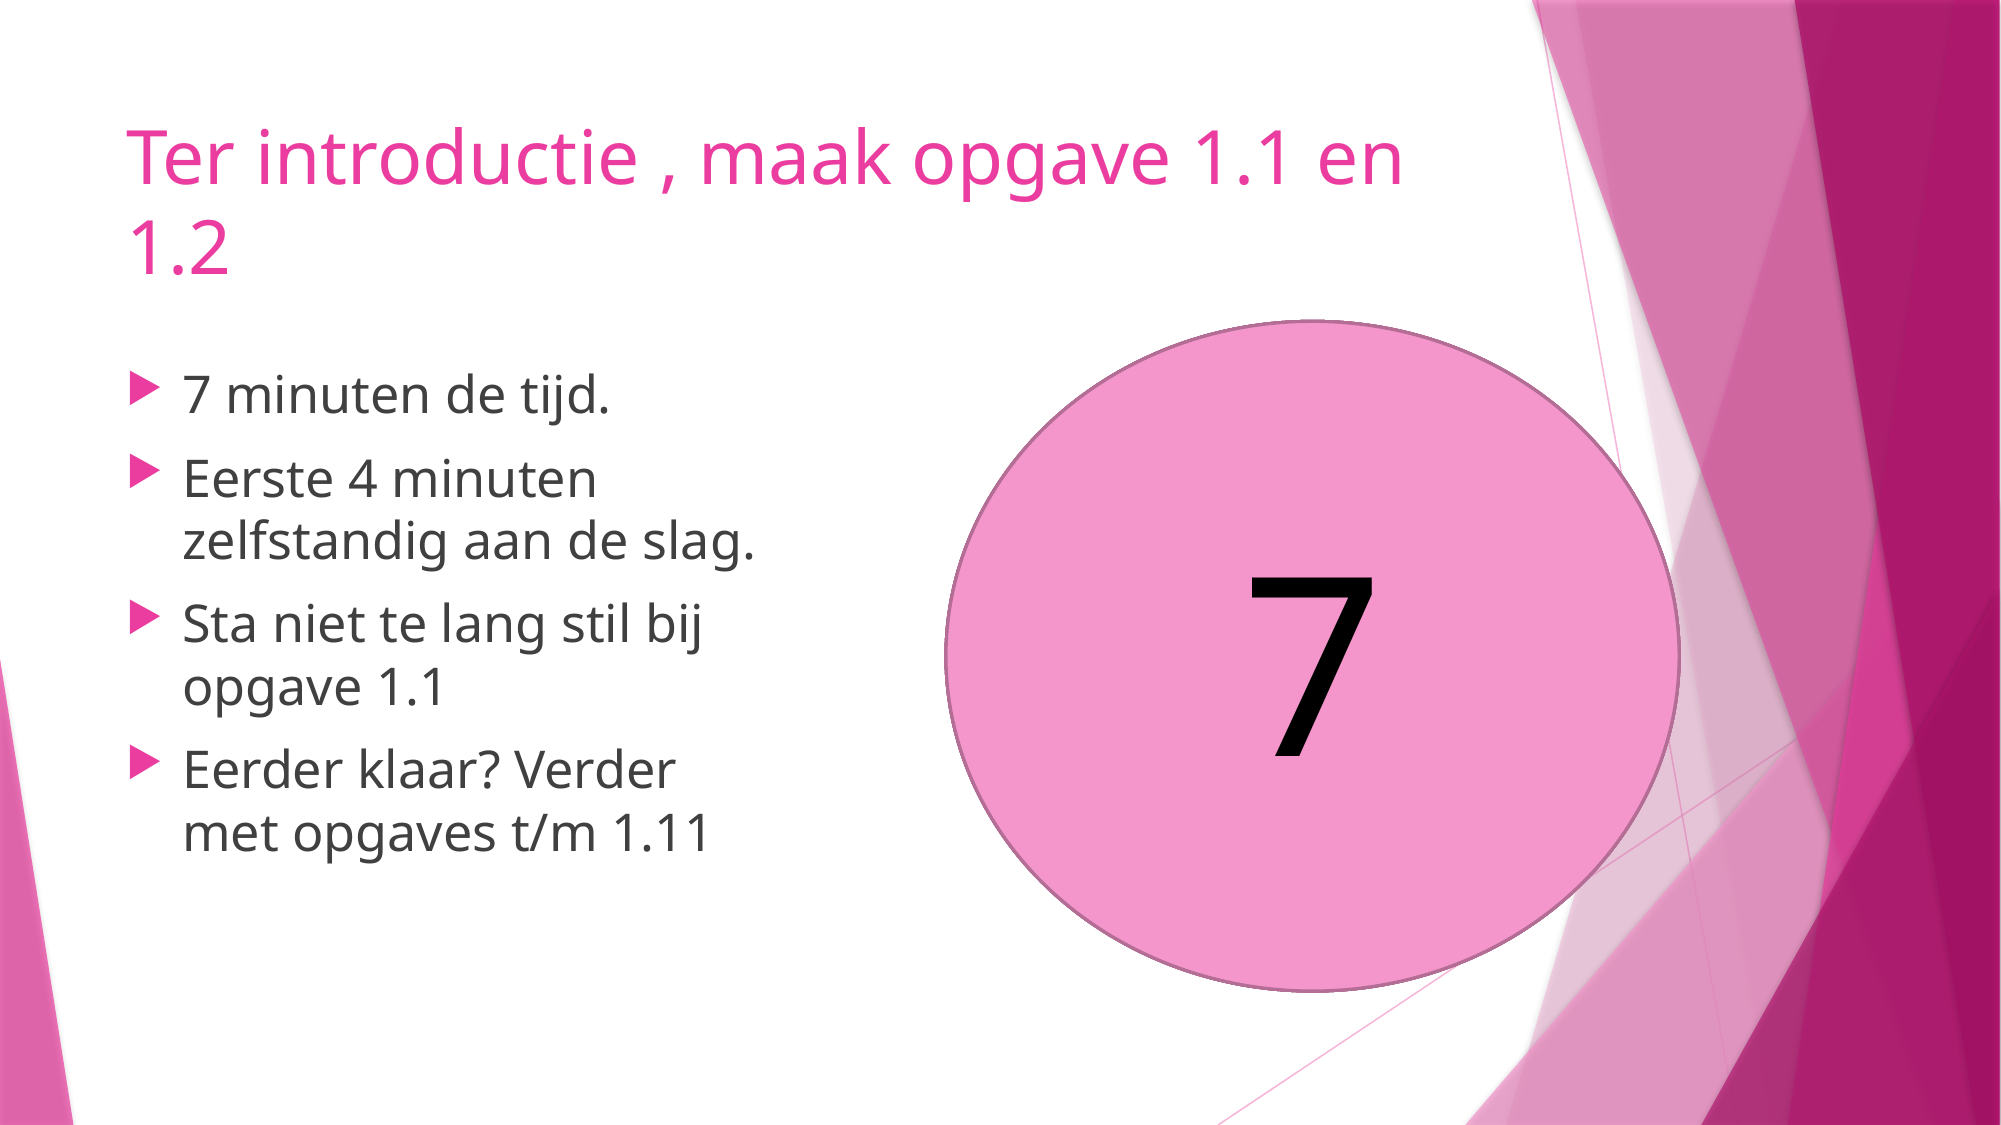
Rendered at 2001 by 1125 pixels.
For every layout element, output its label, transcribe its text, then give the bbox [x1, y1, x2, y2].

title Ter introductie , maak opgave 1.1 en 1.2 [111, 101, 1522, 319]
text_box 7 [944, 319, 1681, 993]
list 7 minuten de tijd. Eerste 4 minuten zelfstandig aan de slag. Sta niet te lang stil bij opgave 1.1 Eerder klaar? Verder met opgaves t/m 1.11 [111, 354, 774, 992]
